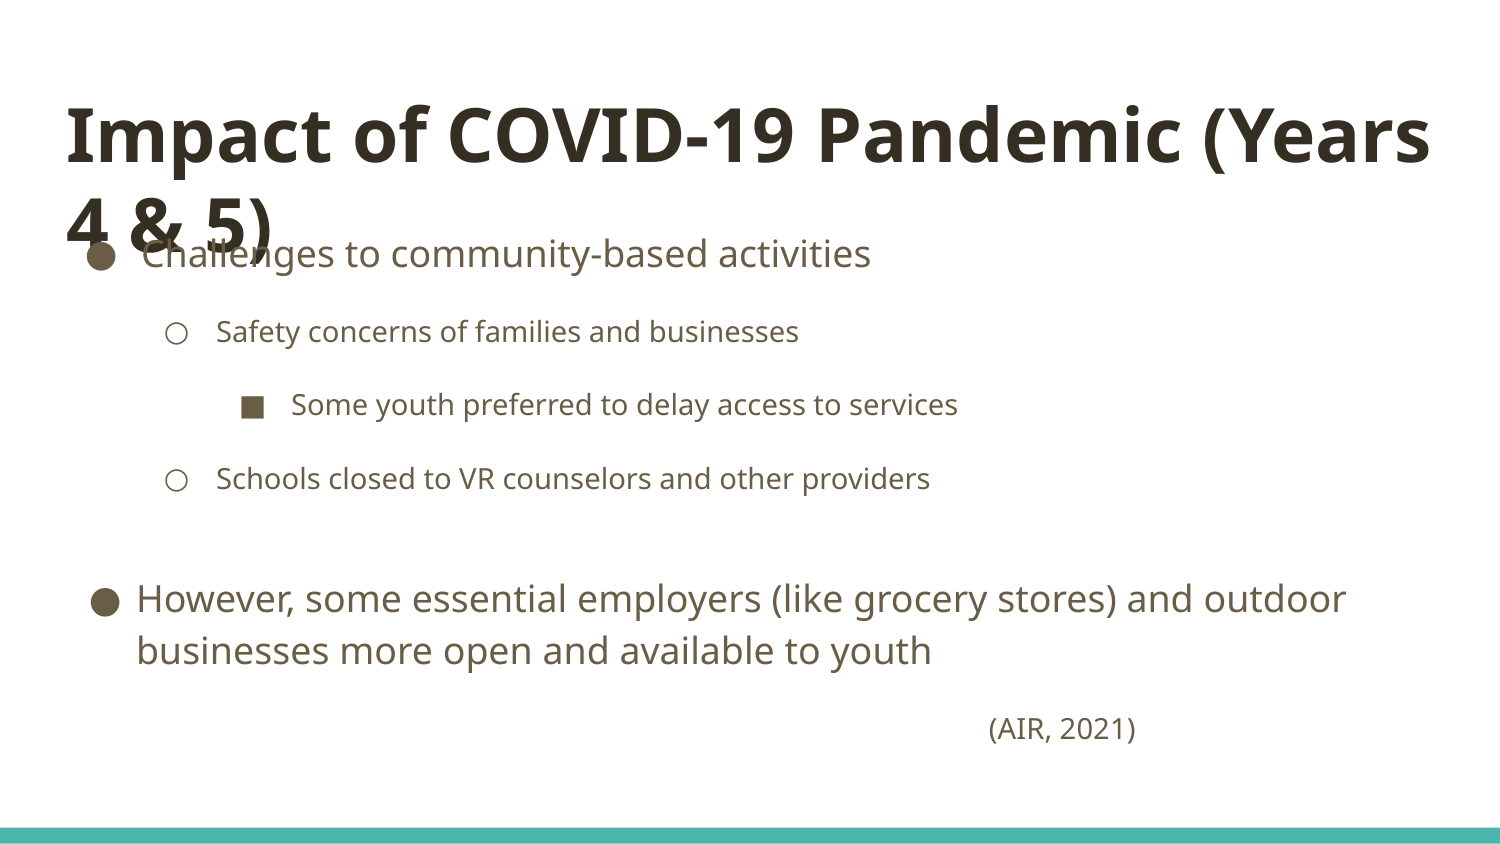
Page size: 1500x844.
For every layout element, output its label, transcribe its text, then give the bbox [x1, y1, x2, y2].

list Challenges to community-based activities Safety concerns of families and businesses Some youth preferred to delay access to services Schools closed to VR counselors and other providers However, some essential employers (like grocery stores) and outdoor businesses more open and available to youth (AIR, 2021) [51, 207, 1449, 750]
title Impact of COVID-19 Pandemic (Years 4 & 5) [51, 72, 1449, 189]
